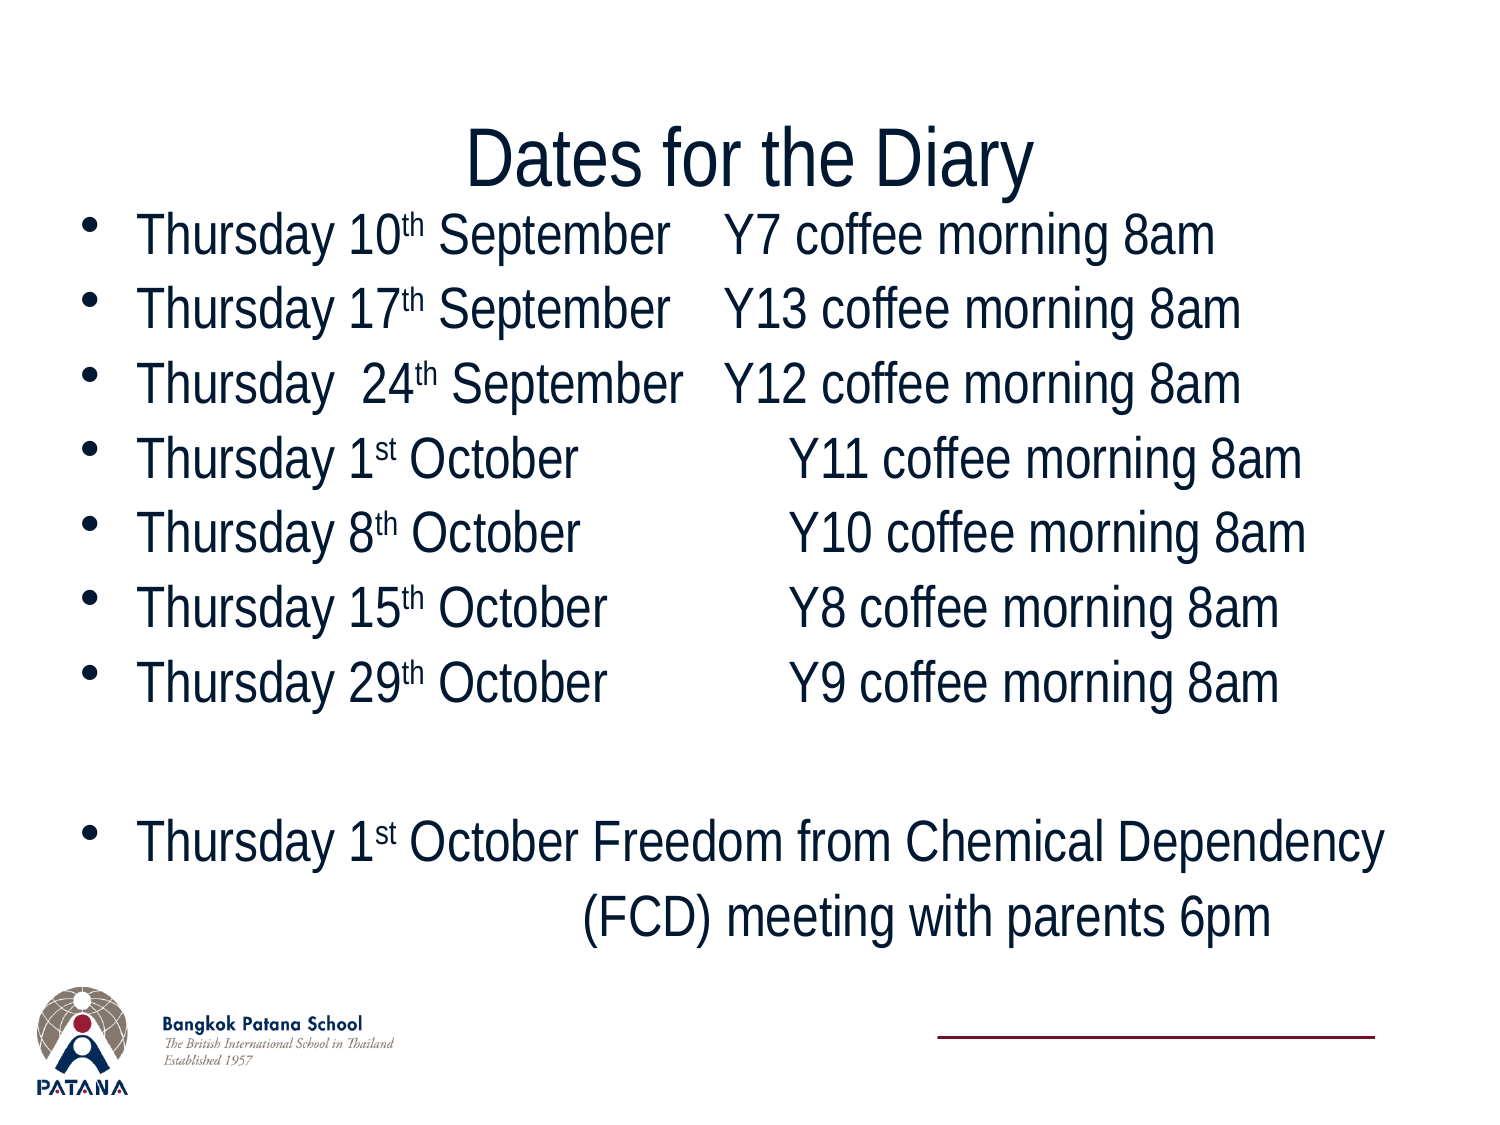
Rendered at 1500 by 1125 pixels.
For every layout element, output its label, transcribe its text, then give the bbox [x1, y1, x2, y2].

title Dates for the Diary [112, 19, 1388, 196]
picture [37, 987, 394, 1095]
list Thursday 10th September Y7 coffee morning 8am Thursday 17th September Y13 coffee morning 8am Thursday 24th September Y12 coffee morning 8am Thursday 1st October Y11 coffee morning 8am Thursday 8th October Y10 coffee morning 8am Thursday 15th October Y8 coffee morning 8am Thursday 29th October Y9 coffee morning 8am Thursday 1st October Freedom from Chemical Dependency (FCD) meeting with parents 6pm [64, 196, 1459, 1000]
